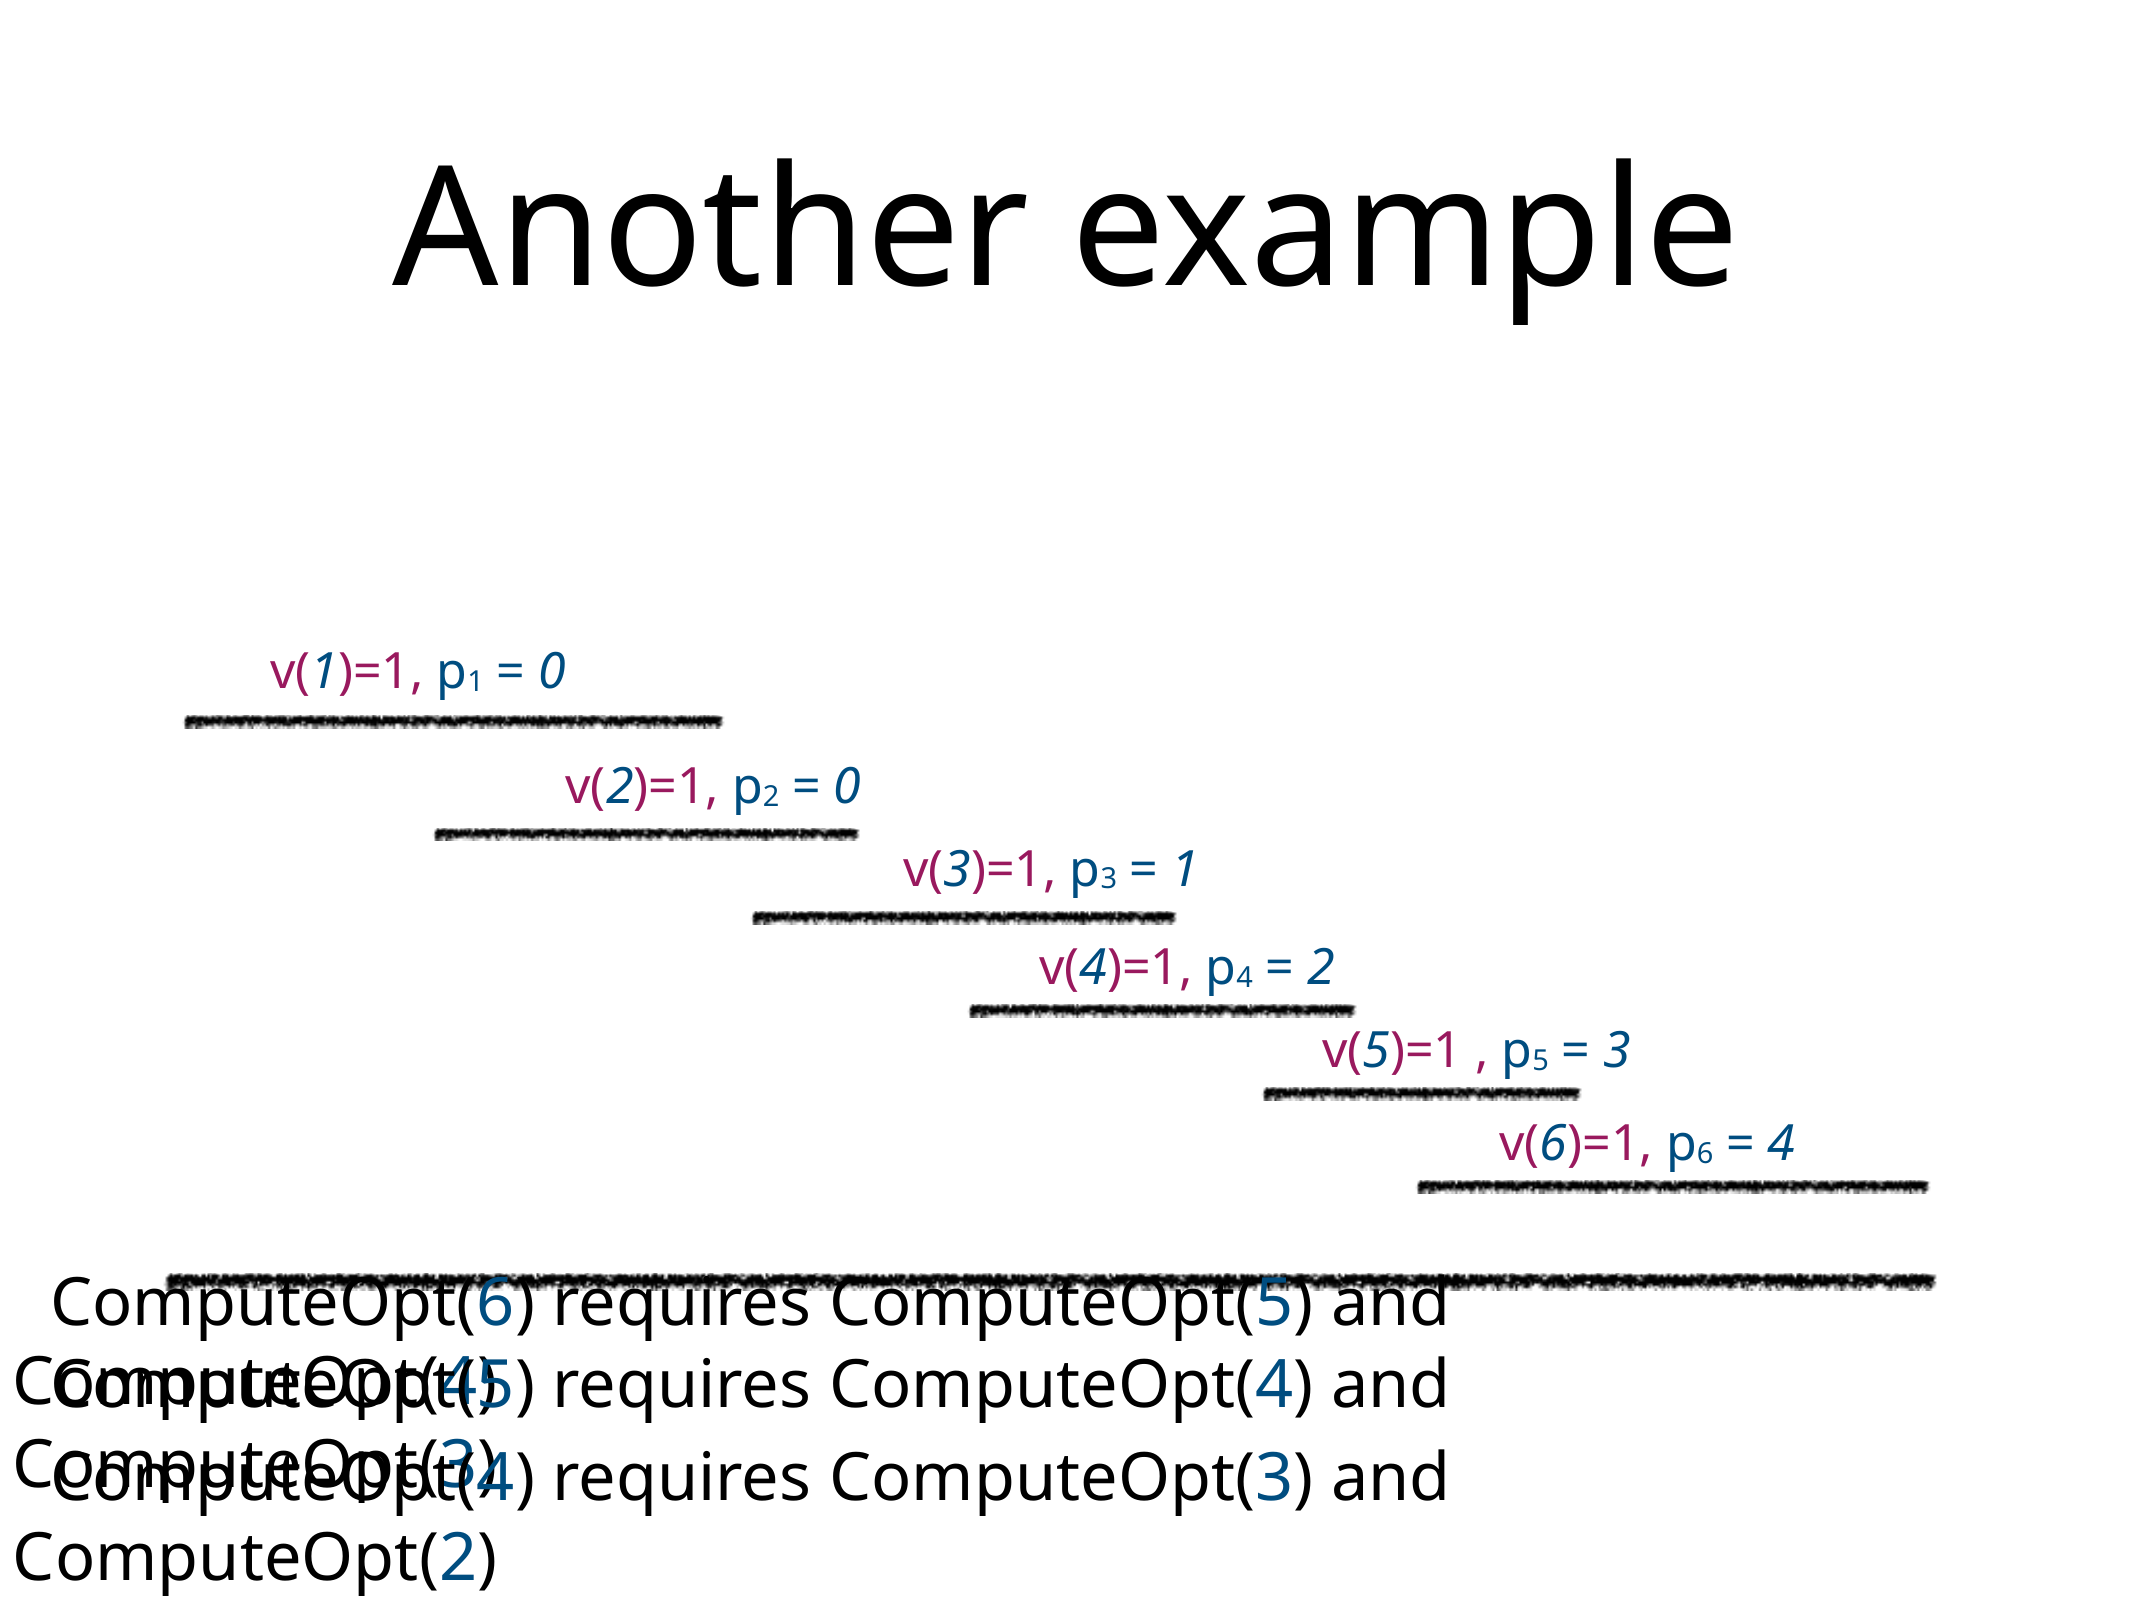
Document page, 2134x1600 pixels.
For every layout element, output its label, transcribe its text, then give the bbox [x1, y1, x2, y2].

picture [176, 715, 731, 729]
text_box v(4)=1, p4 = 2 [1030, 926, 1344, 1003]
picture [427, 828, 866, 842]
picture [1256, 1087, 1588, 1101]
title Another example [155, 41, 1978, 397]
text_box ComputeOpt(6) requires ComputeOpt(5) and ComputeOpt(4) [4, 1289, 1924, 1372]
text_box ComputeOpt(4) requires ComputeOpt(3) and ComputeOpt(2) [4, 1465, 1924, 1562]
text_box v(1)=1, p1 = 0 [261, 630, 588, 708]
text_box ComputeOpt(5) requires ComputeOpt(4) and ComputeOpt(3) [4, 1372, 1924, 1465]
picture [1409, 1180, 1937, 1194]
text_box v(2)=1, p2 = 0 [557, 745, 883, 822]
text_box v(6)=1, p6 = 4 [1491, 1102, 1804, 1179]
picture [156, 1273, 1947, 1291]
text_box v(5)=1 , p5 = 3 [1313, 1009, 1640, 1086]
picture [962, 1004, 1363, 1018]
text_box v(3)=1, p3 = 1 [894, 828, 1208, 905]
picture [745, 911, 1184, 925]
